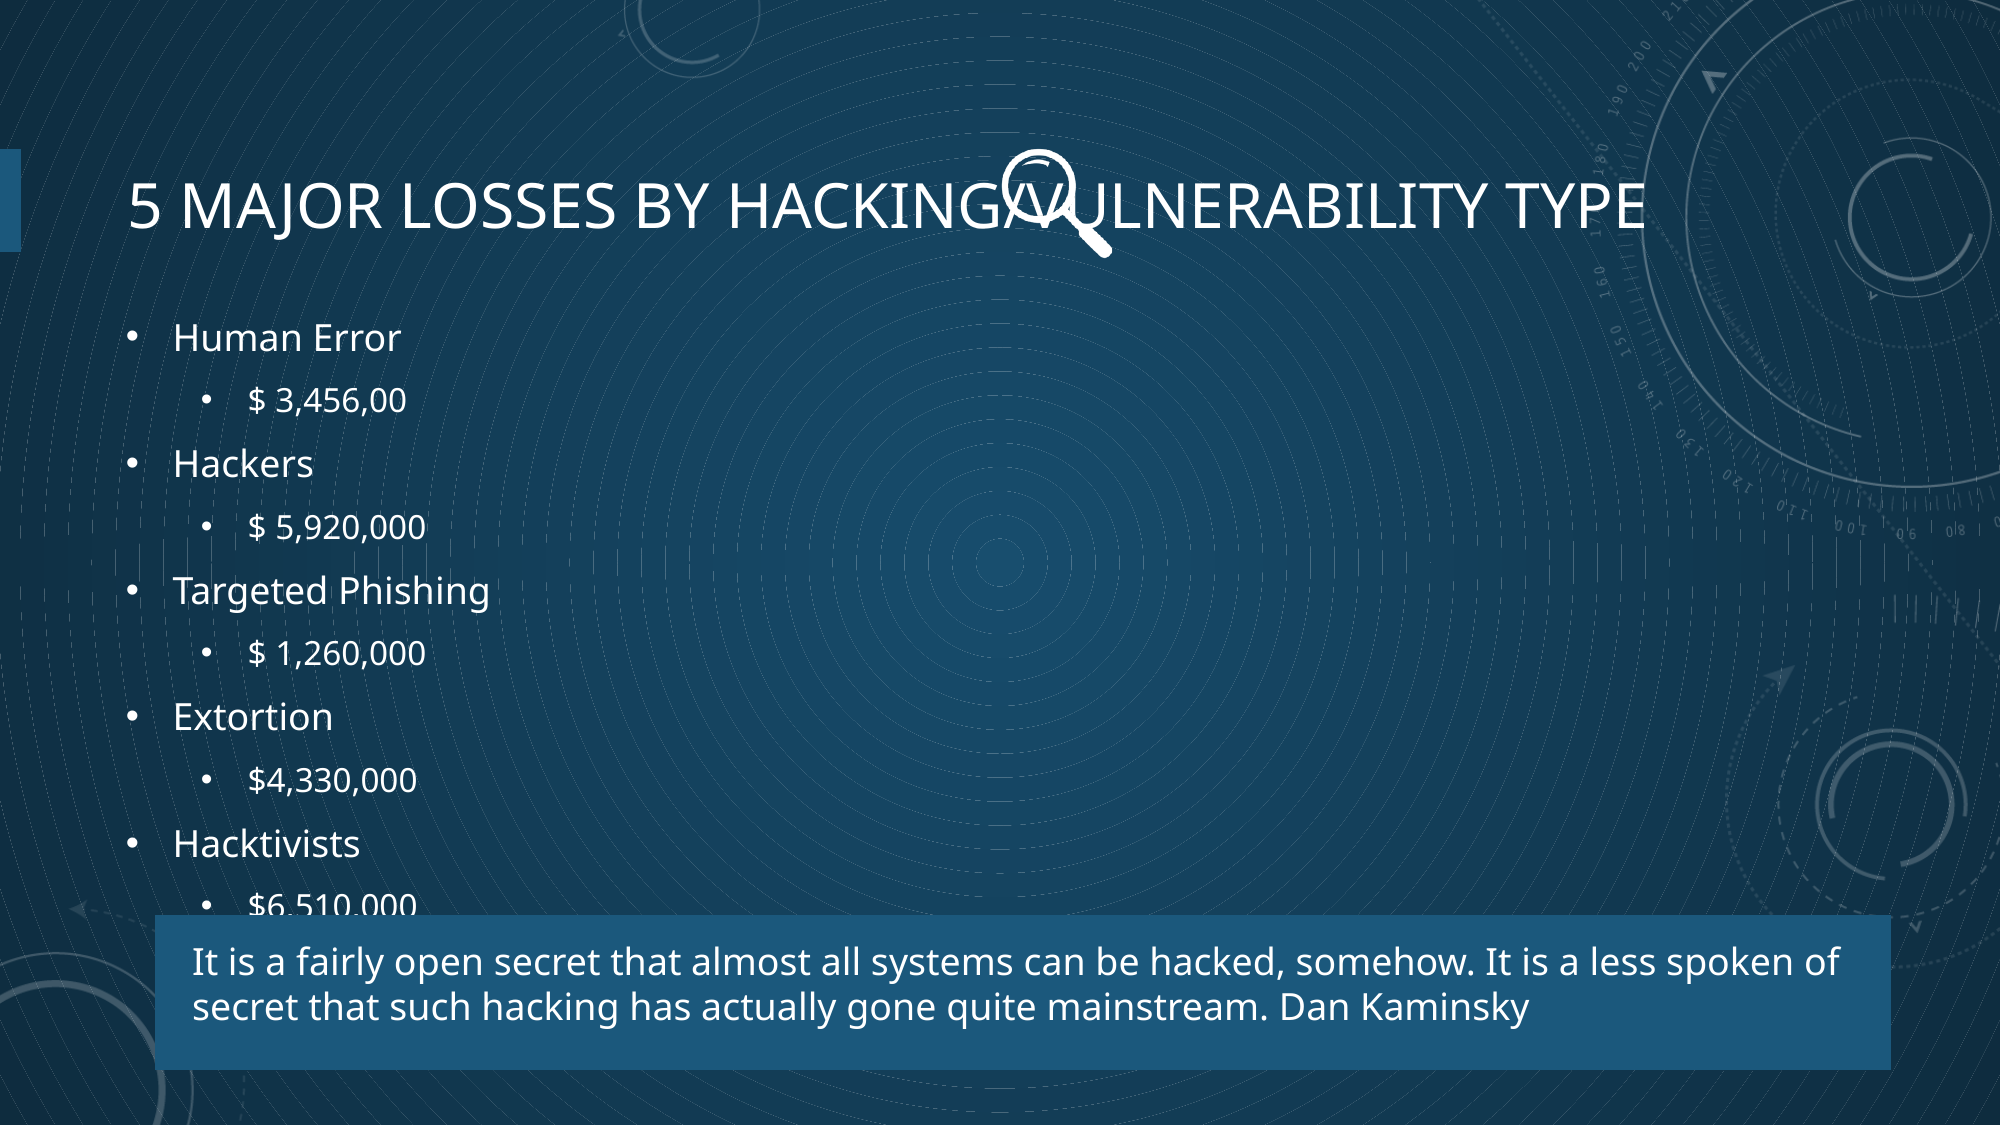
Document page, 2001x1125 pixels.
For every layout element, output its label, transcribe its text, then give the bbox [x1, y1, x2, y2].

text_box It is a fairly open secret that almost all systems can be hacked, somehow. It is a less spoken of secret that such hacking has actually gone quite mainstream. Dan Kaminsky [177, 930, 1874, 1081]
picture [0, 0, 2000, 1125]
list Human Error $ 3,456,00 Hackers $ 5,920,000 Targeted Phishing $ 1,260,000 Extortion $4,330,000 Hacktivists $6,510,000 [110, 305, 1890, 950]
text_box [154, 914, 1892, 1072]
title 5 Major losses by hacking/vulnerability type [112, 99, 1891, 307]
